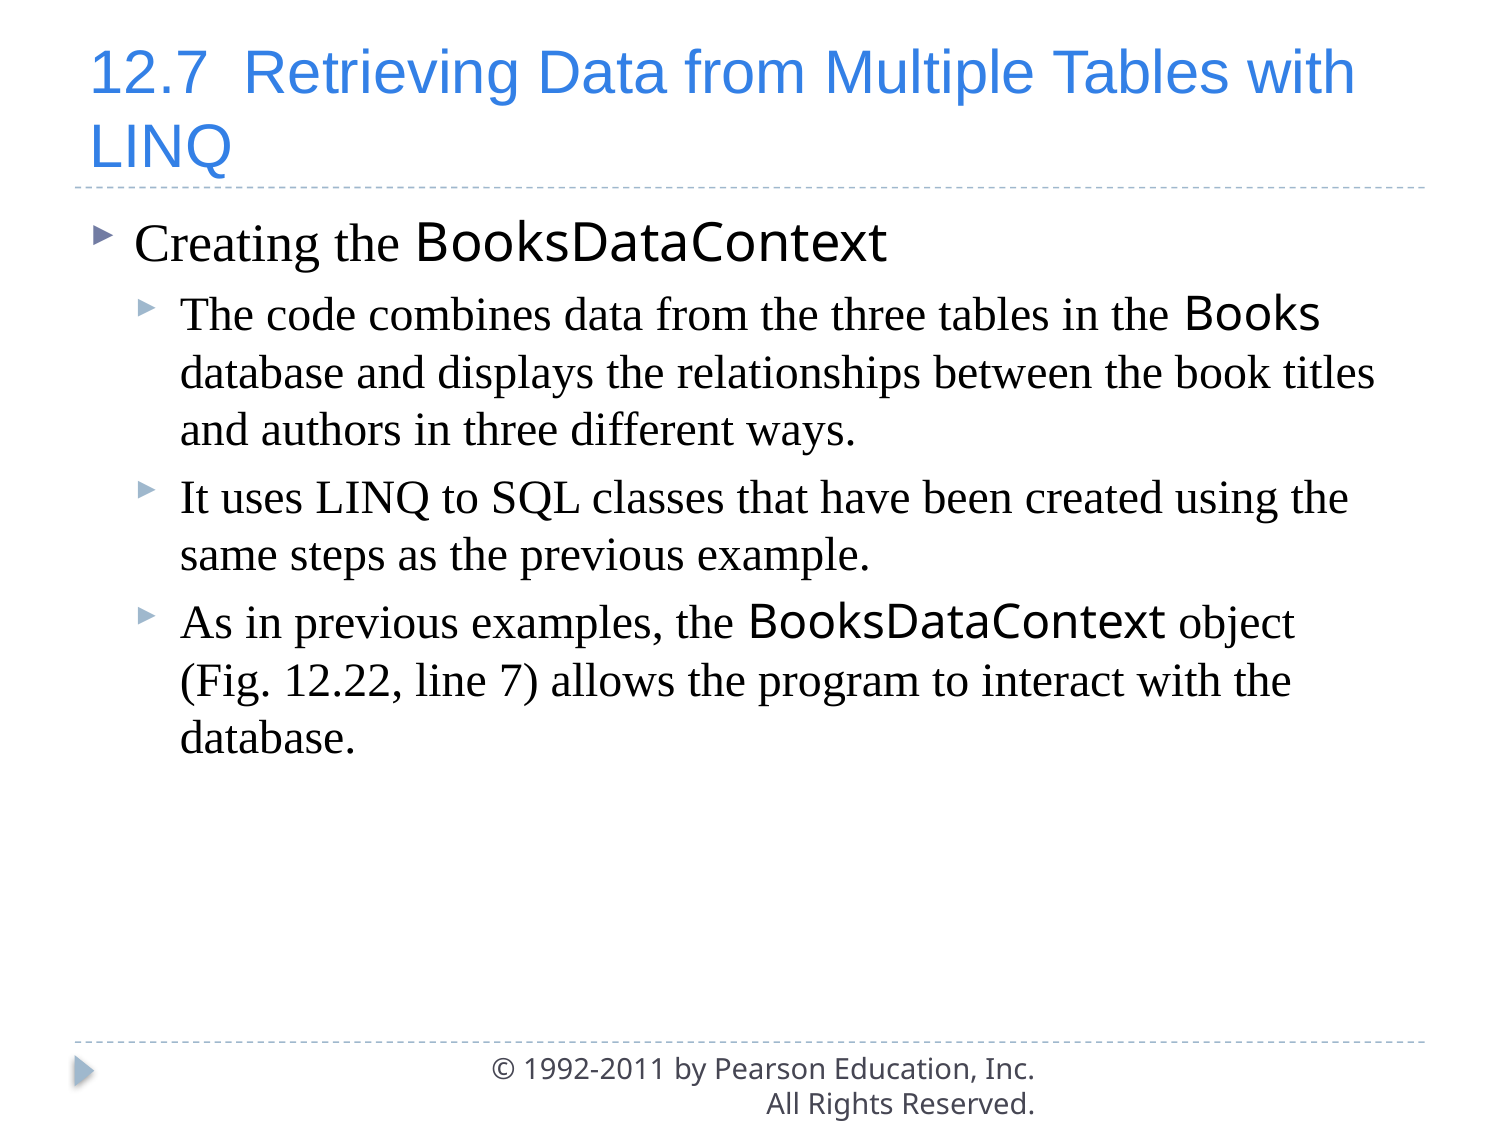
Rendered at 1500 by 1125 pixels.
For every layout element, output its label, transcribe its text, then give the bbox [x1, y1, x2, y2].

footer © 1992-2011 by Pearson Education, Inc. All Rights Reserved. [475, 1042, 1051, 1103]
list Creating the BooksDataContext The code combines data from the three tables in the Books database and displays the relationships between the book titles and authors in three different ways. It uses LINQ to SQL classes that have been created using the same steps as the previous example. As in previous examples, the BooksDataContext object (Fig. 12.22, line 7) allows the program to interact with the database. [75, 200, 1425, 1006]
title 12.7 Retrieving Data from Multiple Tables with LINQ [75, 24, 1425, 188]
